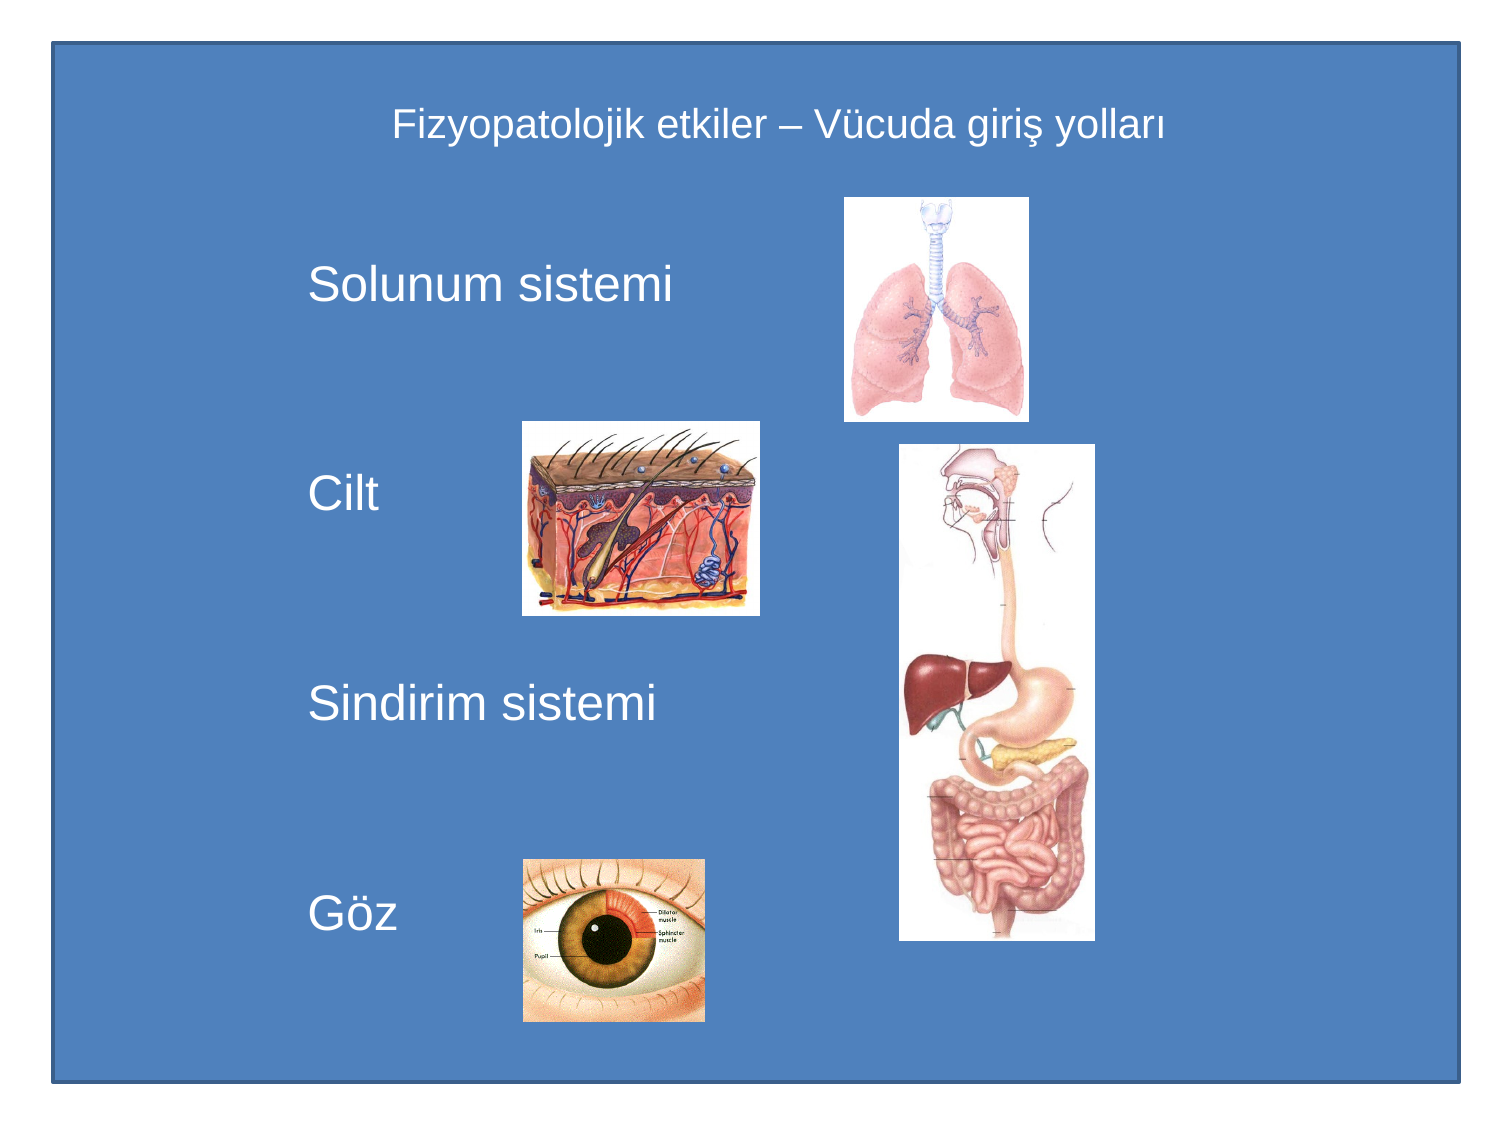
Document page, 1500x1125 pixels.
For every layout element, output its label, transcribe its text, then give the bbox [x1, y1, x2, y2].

picture [522, 421, 760, 617]
text_box Solunum sistemi Cilt Sindirim sistemi Göz [253, 243, 869, 949]
text_box Fizyopatolojik etkiler – Vücuda giriş yolları [253, 89, 1306, 190]
picture [523, 859, 705, 1022]
picture [844, 197, 1029, 423]
picture [899, 444, 1095, 941]
text_box [51, 41, 1461, 1084]
